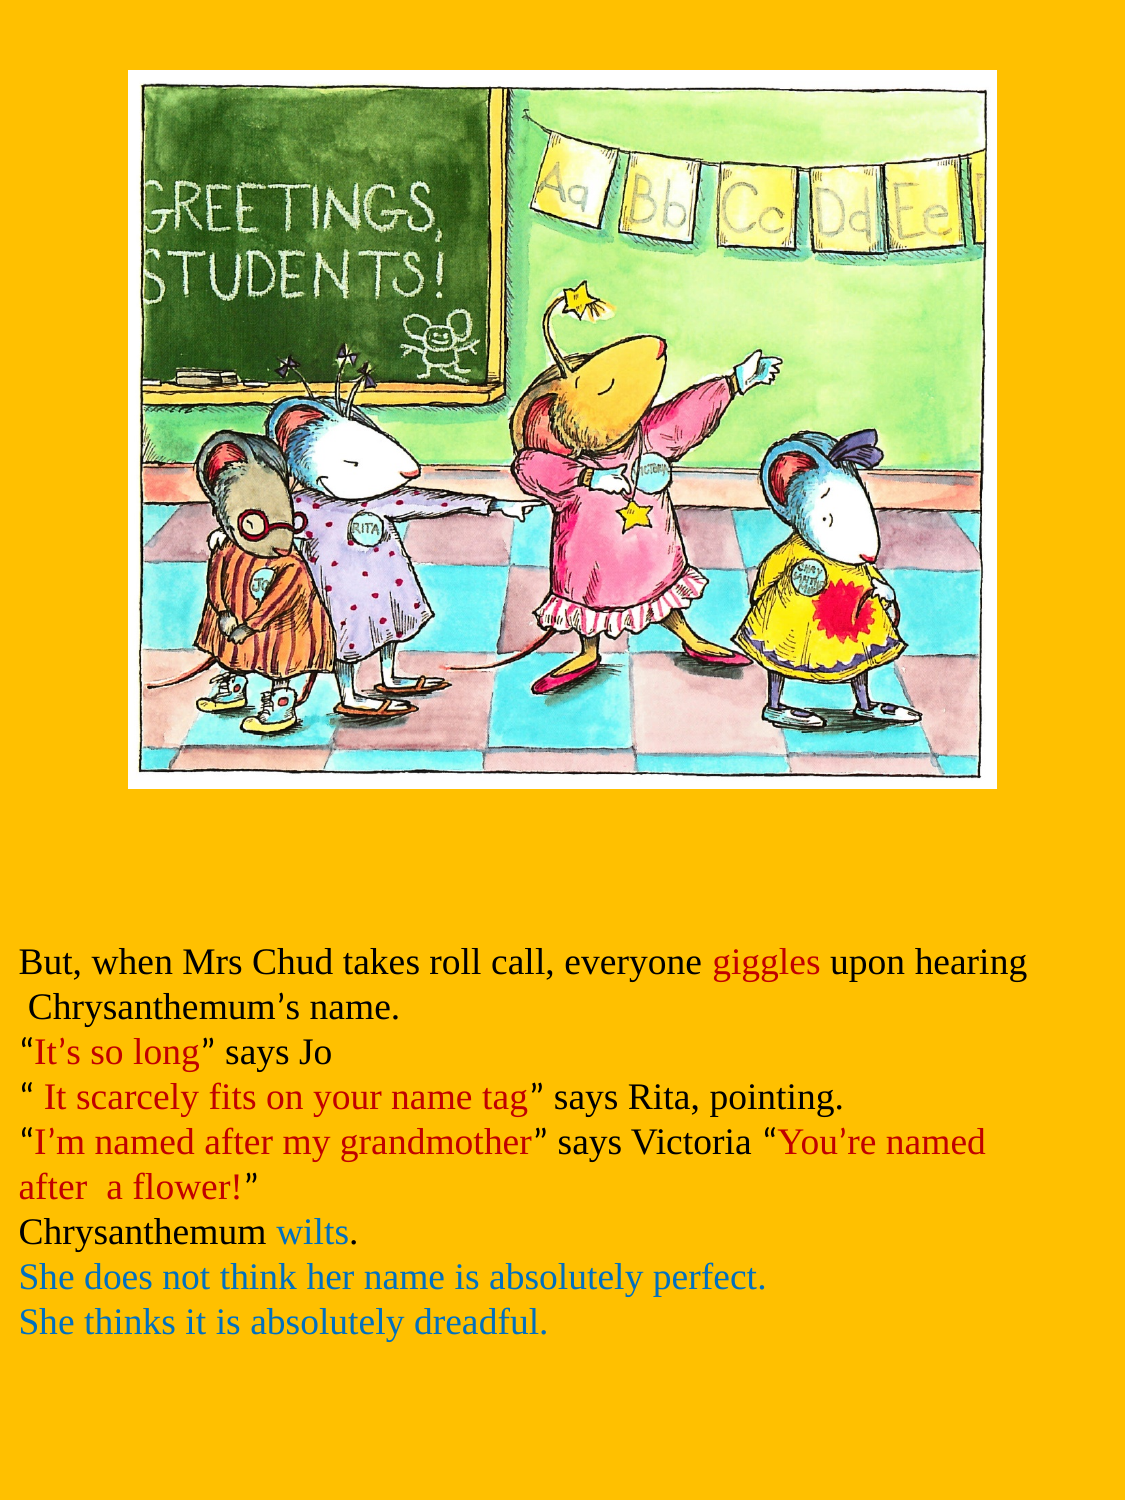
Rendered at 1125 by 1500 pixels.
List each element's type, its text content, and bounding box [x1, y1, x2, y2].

picture [128, 70, 998, 789]
text_box But, when Mrs Chud takes roll call, everyone giggles upon hearing Chrysanthemum’s name. “It’s so long” says Jo “ It scarcely fits on your name tag” says Rita, pointing. “I’m named after my grandmother” says Victoria “You’re named after a flower!” Chrysanthemum wilts. She does not think her name is absolutely perfect. She thinks it is absolutely dreadful. [3, 29, 1043, 1395]
